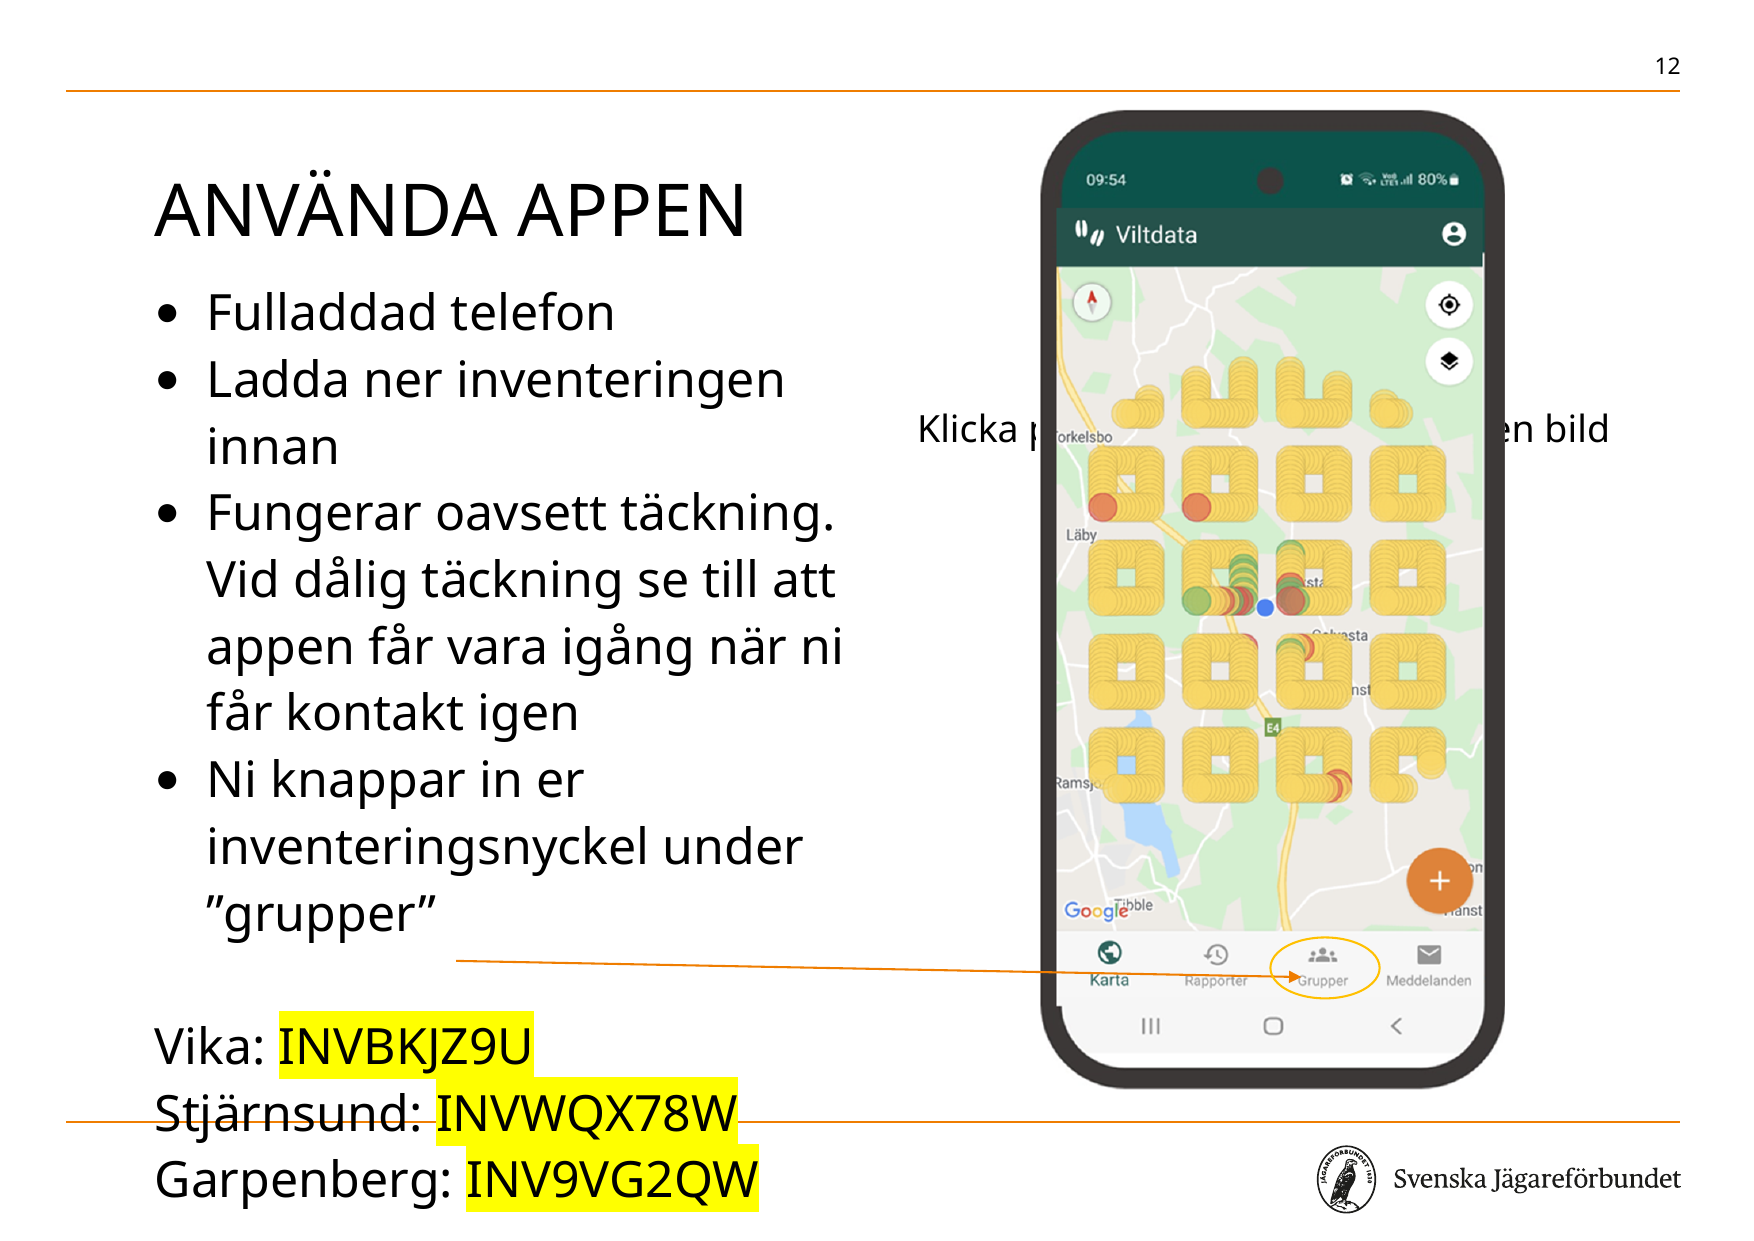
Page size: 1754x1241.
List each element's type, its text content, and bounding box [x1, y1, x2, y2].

slide_number 12 [1301, 47, 1697, 88]
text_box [456, 960, 1302, 978]
list Fulladdad telefon Ladda ner inventeringen innan Fungerar oavsett täckning. Vid dålig täckning se till att appen får vara igång när ni får kontakt igen Ni knappar in er inventeringsnyckel under ”grupper” Vika: INVBKJZ9U Stjärnsund: INVWQX78W Garpenberg: INV9VG2QW [154, 274, 871, 882]
title Använda appen [154, 67, 871, 251]
picture [904, 106, 1624, 1098]
